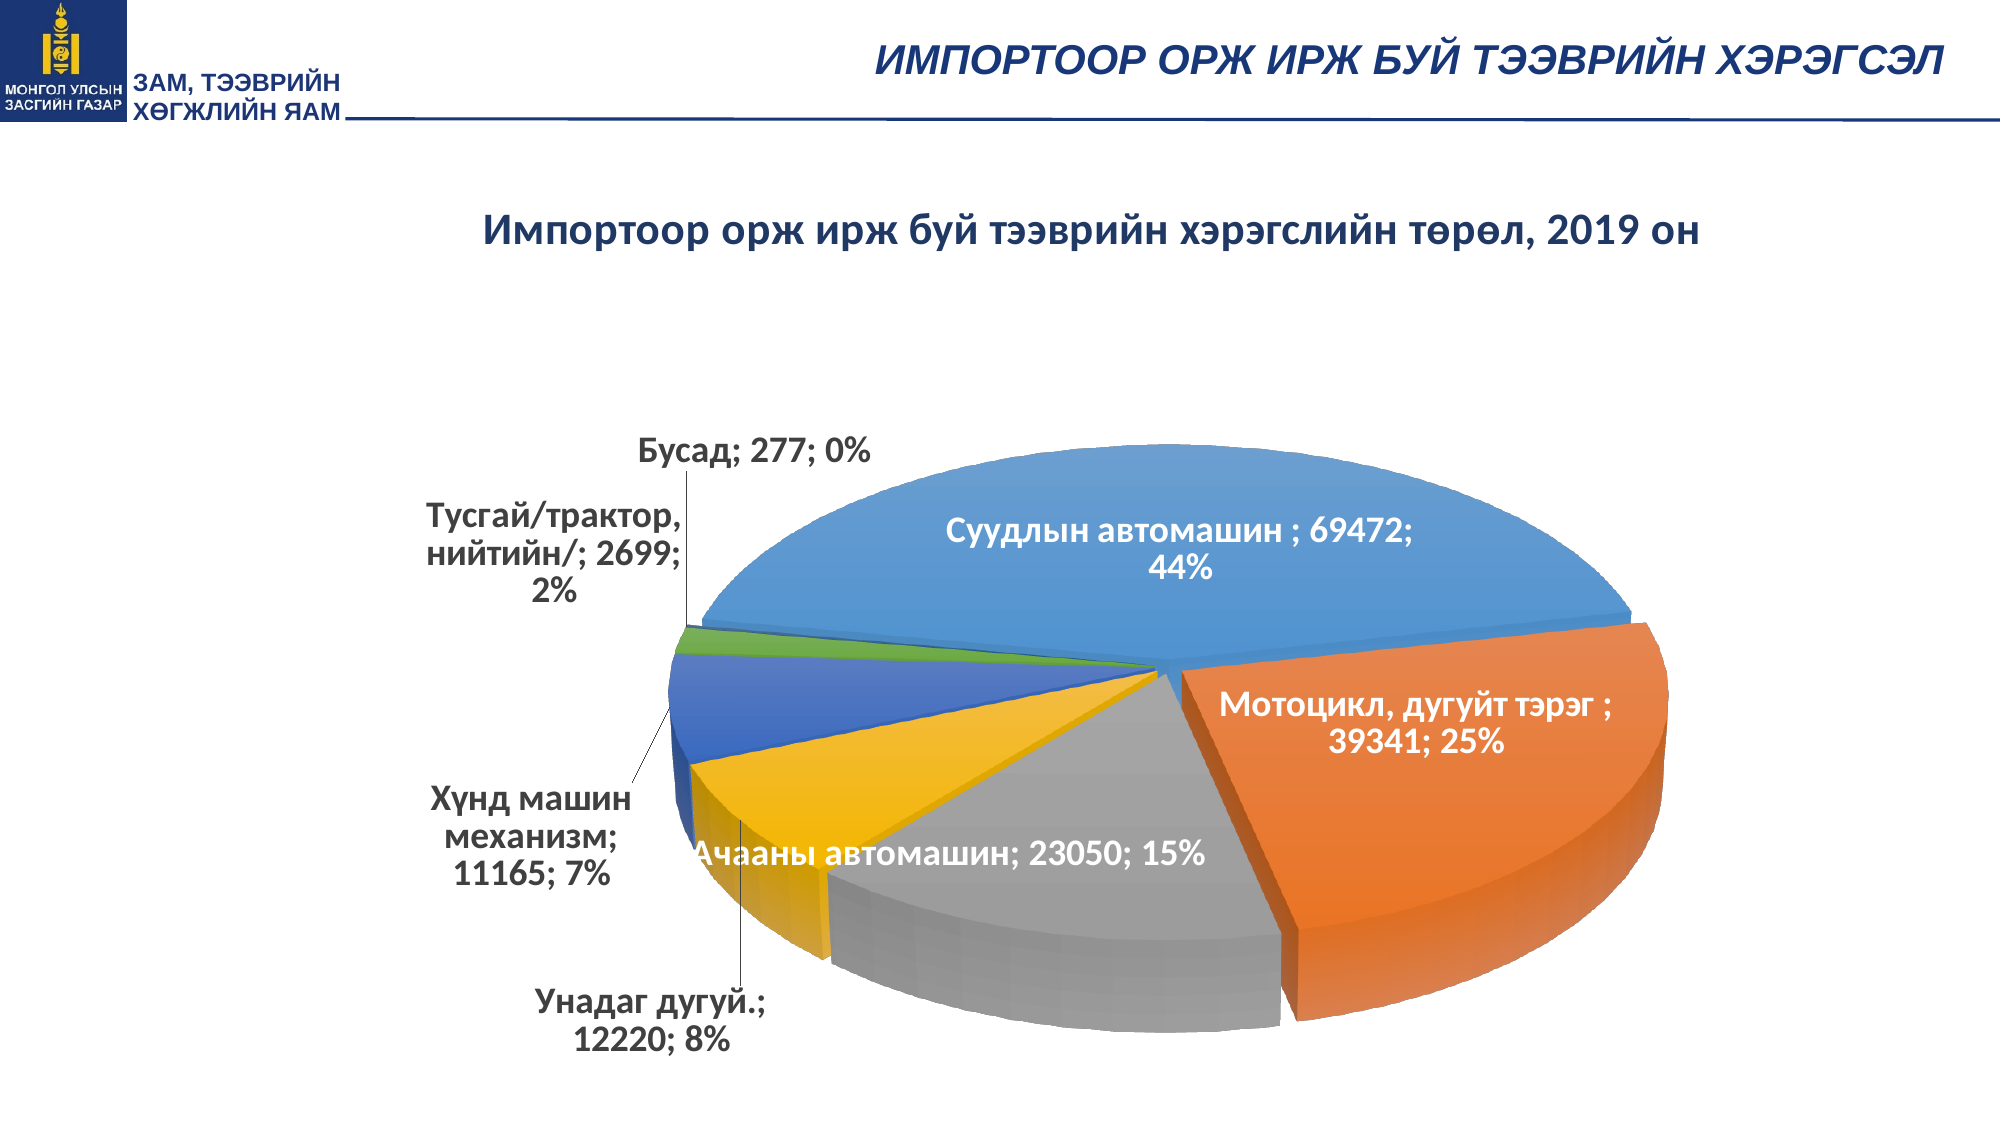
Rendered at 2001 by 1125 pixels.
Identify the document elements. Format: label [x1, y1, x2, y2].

text_box [0, 0, 2000, 135]
chart [252, 195, 1860, 1069]
